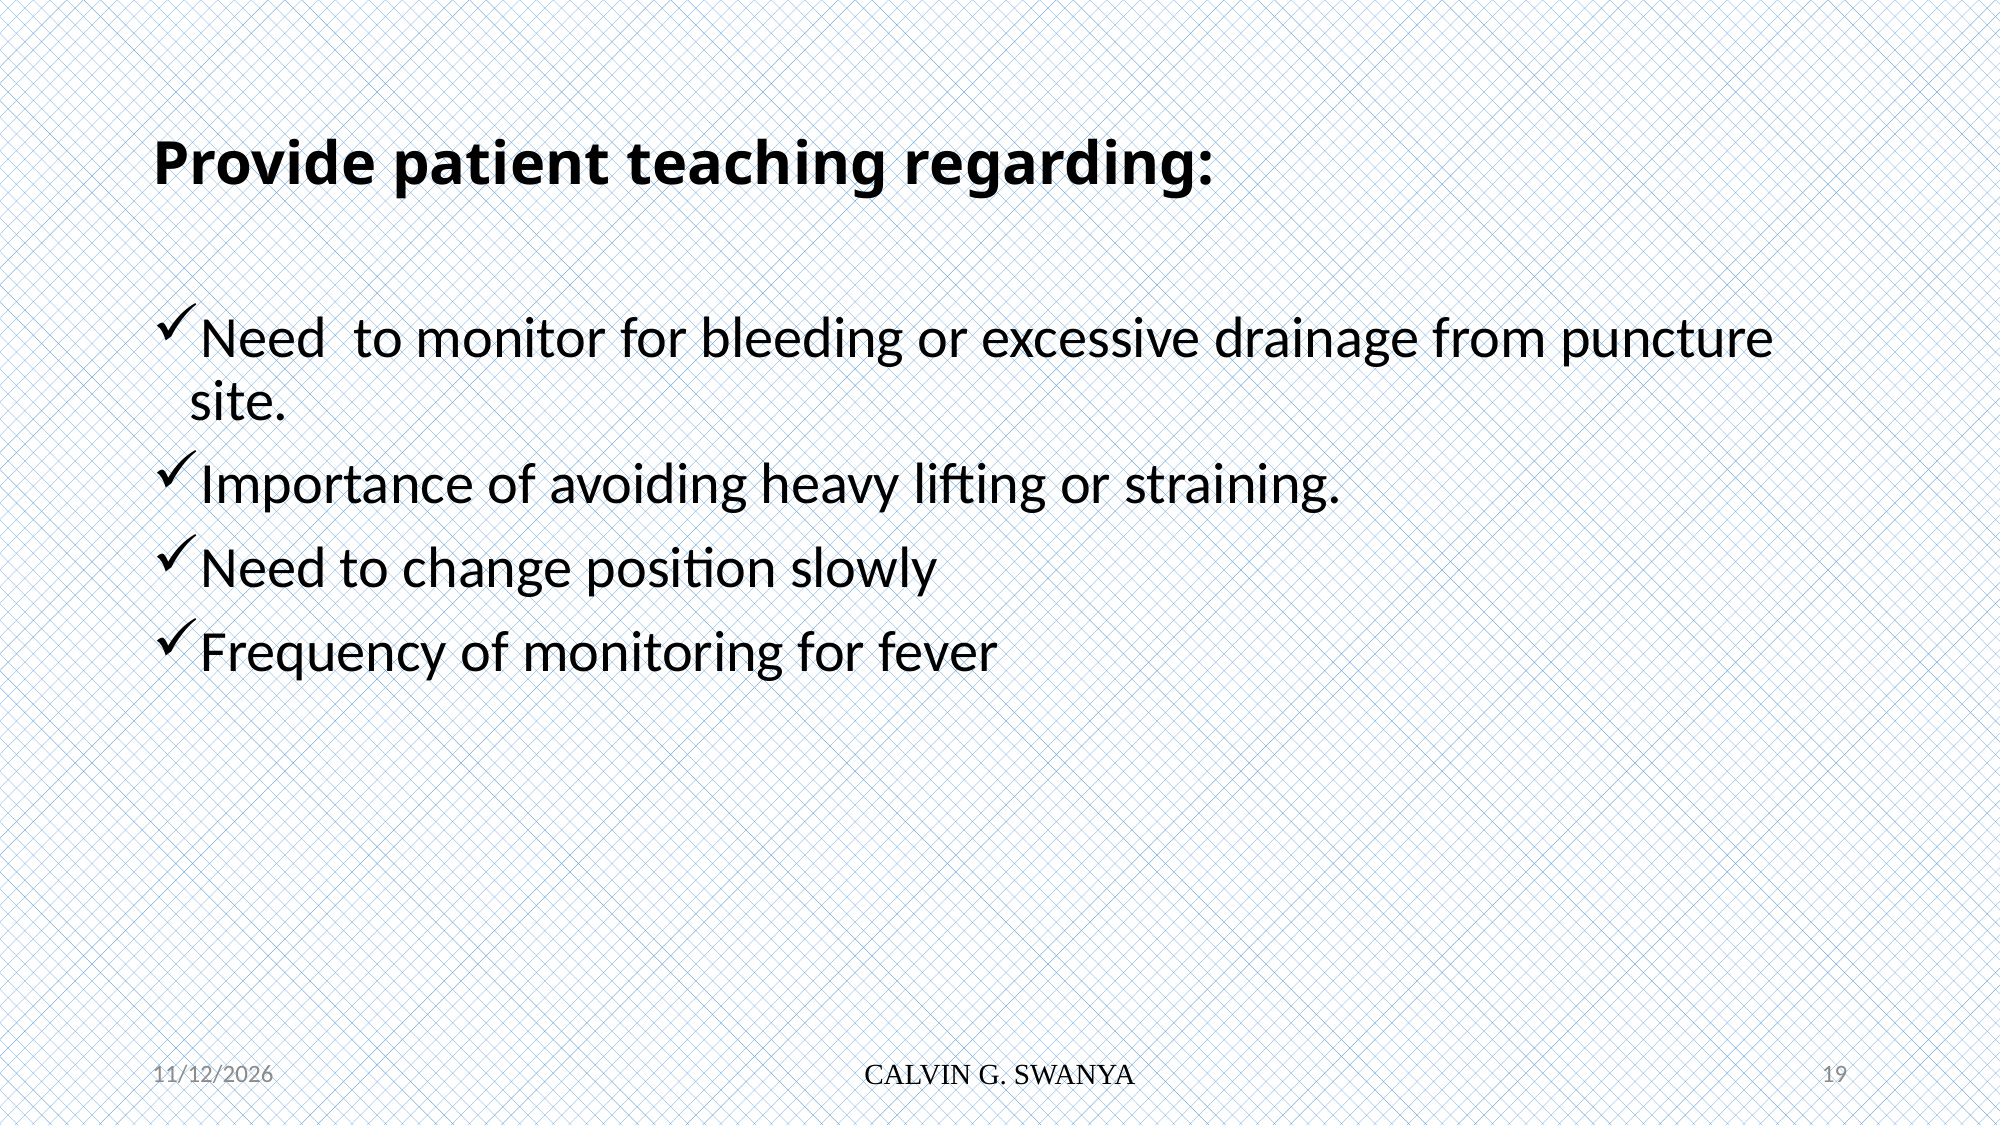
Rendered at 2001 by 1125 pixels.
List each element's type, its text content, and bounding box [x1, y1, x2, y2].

title Provide patient teaching regarding: [137, 59, 1863, 278]
footer CALVIN G. SWANYA [662, 1042, 1338, 1103]
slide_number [137, 1042, 588, 1103]
list Need to monitor for bleeding or excessive drainage from puncture site. Importance of avoiding heavy lifting or straining. Need to change position slowly Frequency of monitoring for fever [137, 299, 1863, 1014]
slide_number 19 [1412, 1042, 1863, 1103]
